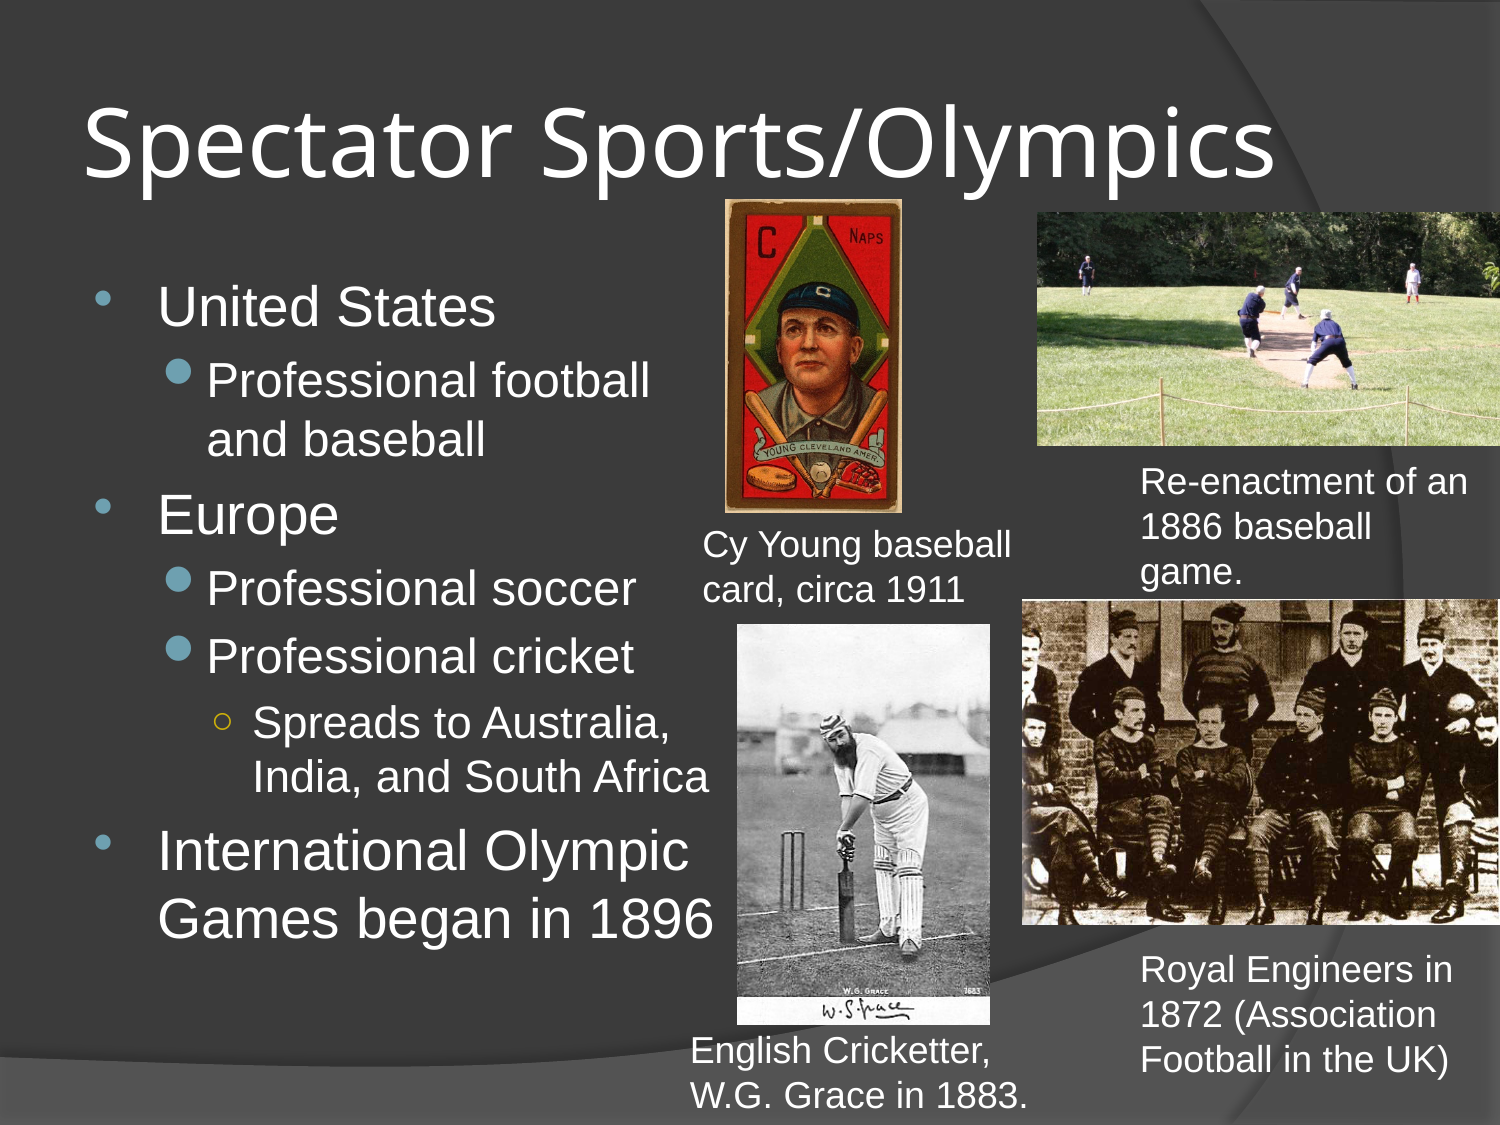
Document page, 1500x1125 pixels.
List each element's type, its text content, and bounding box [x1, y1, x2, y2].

picture [1037, 212, 1500, 446]
text_box Cy Young baseball card, circa 1911 [687, 512, 1063, 618]
list United States Professional football and baseball Europe Professional soccer Professional cricket Spreads to Australia, India, and South Africa International Olympic Games began in 1896 [75, 262, 729, 1013]
title Spectator Sports/Olympics [75, 45, 1300, 233]
text_box Re-enactment of an 1886 baseball game. [1124, 456, 1500, 590]
text_box English Cricketter, W.G. Grace in 1883. [675, 1018, 1100, 1124]
picture [724, 199, 902, 513]
picture [1021, 599, 1500, 926]
text_box Royal Engineers in 1872 (Association Football in the UK) [1124, 937, 1500, 1088]
picture [737, 624, 990, 1026]
